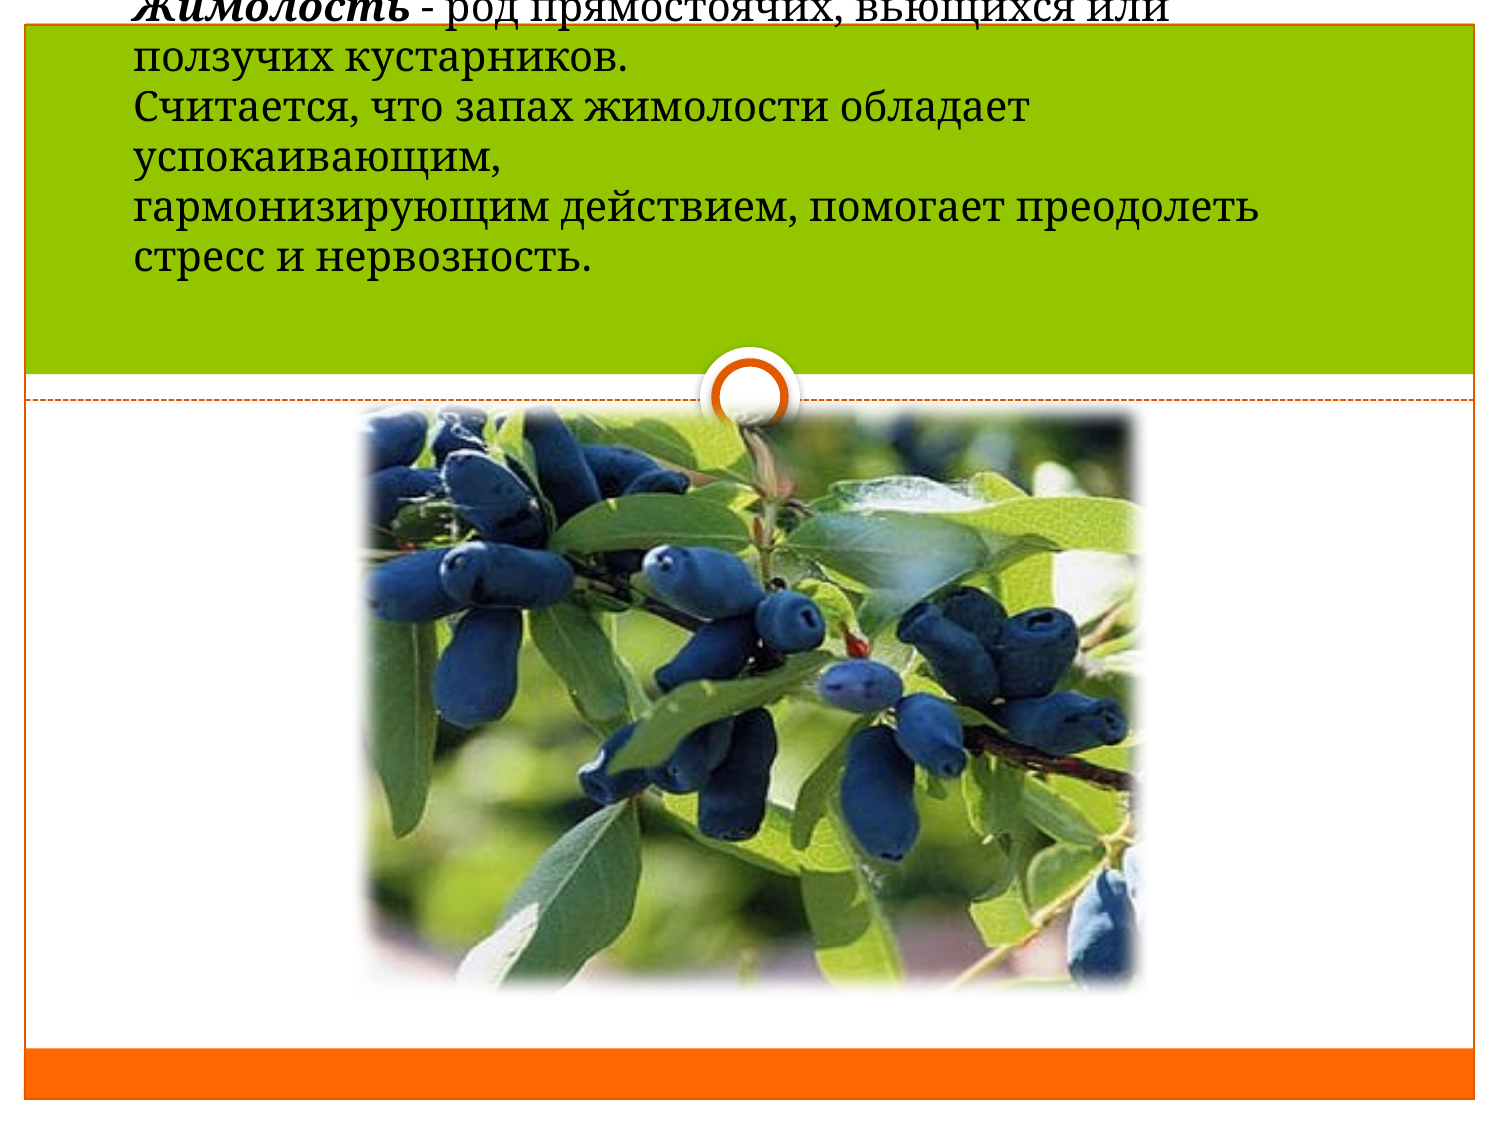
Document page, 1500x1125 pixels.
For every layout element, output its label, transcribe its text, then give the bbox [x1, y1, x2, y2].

picture [350, 396, 1149, 998]
title Жимолость - род прямостоячих, вьющихся или ползучих кустарников. Считается, что запах жимолости обладает успокаивающим, гармонизирующим действием, помогает преодолеть стресс и нервозность. [118, 87, 1394, 338]
